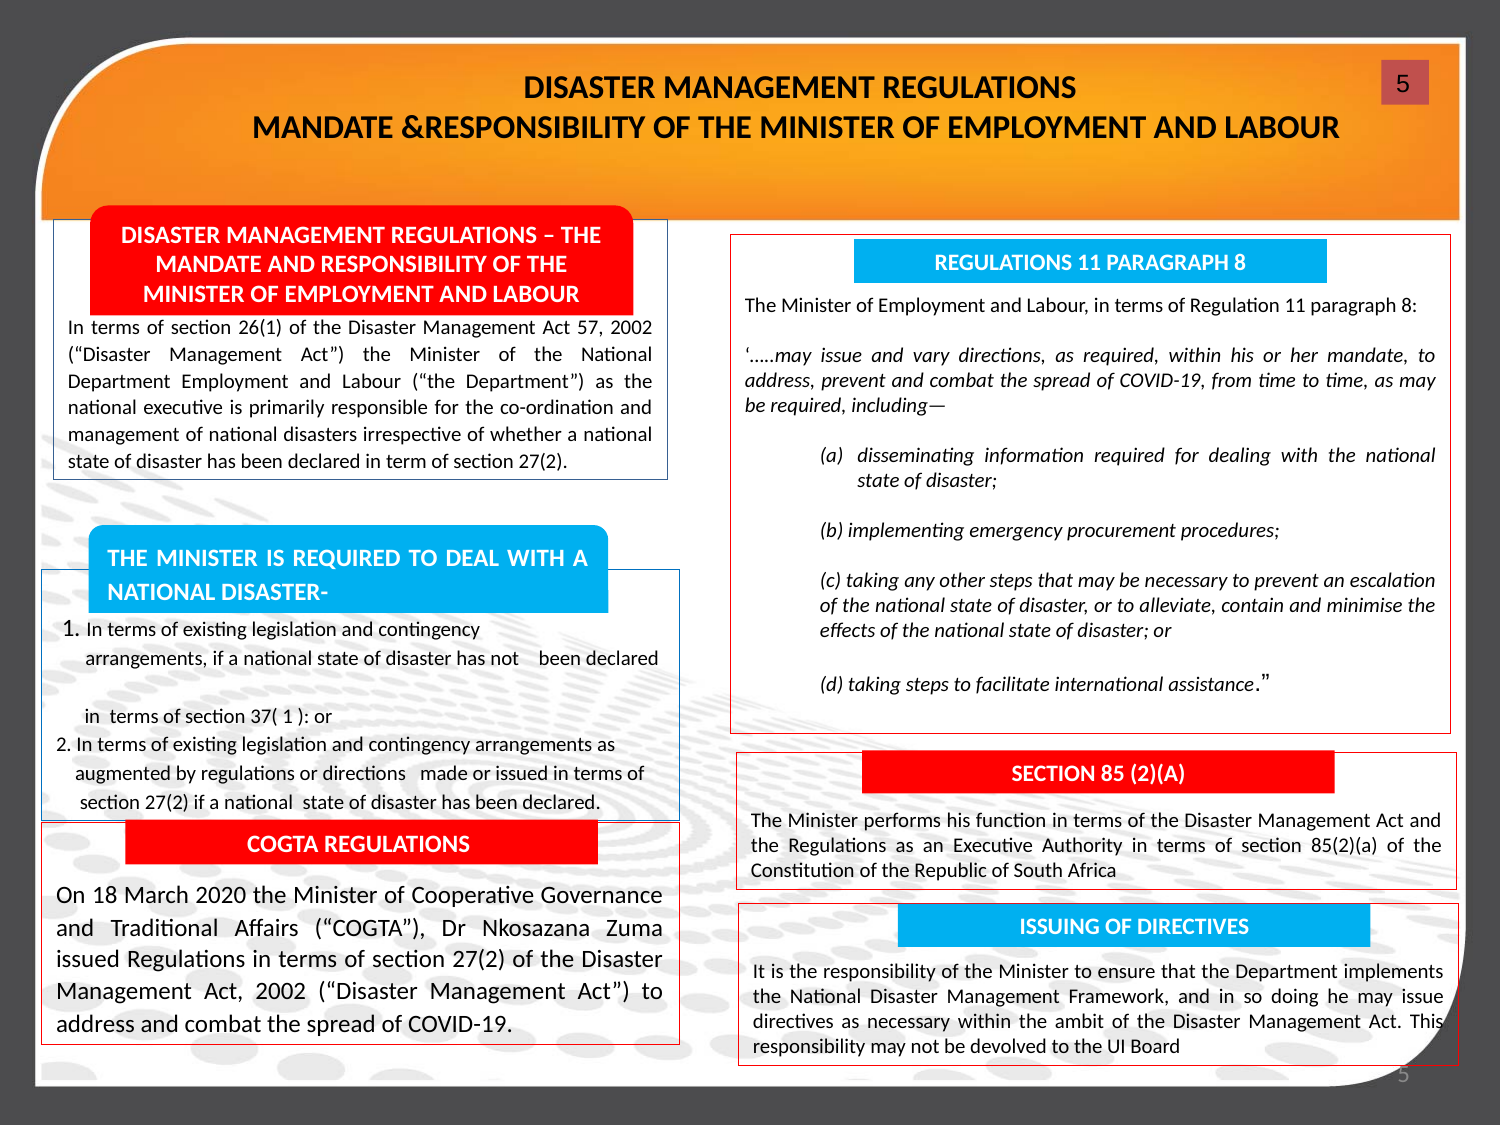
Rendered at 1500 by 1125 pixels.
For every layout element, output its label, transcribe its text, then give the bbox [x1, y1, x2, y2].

text_box SECTION 85 (2)(A) [862, 750, 1335, 794]
text_box In terms of section 26(1) of the Disaster Management Act 57, 2002 (“Disaster Management Act”) the Minister of the National Department Employment and Labour (“the Department”) as the national executive is primarily responsible for the co-ordination and management of national disasters irrespective of whether a national state of disaster has been declared in term of section 27(2). [53, 219, 668, 480]
text_box ISSUING OF DIRECTIVES [897, 903, 1371, 947]
slide_number 5 [1074, 1066, 1425, 1103]
text_box REGULATIONS 11 PARAGRAPH 8 [854, 239, 1327, 283]
text_box DISASTER MANAGEMENT REGULATIONS – THE MANDATE AND RESPONSIBILITY OF THE MINISTER OF EMPLOYMENT AND LABOUR [90, 205, 634, 316]
picture [0, 0, 1500, 1125]
title DISASTER MANAGEMENT REGULATIONS MANDATE &RESPONSIBILITY OF THE MINISTER OF EMPLOYMENT AND LABOUR [125, 51, 1476, 240]
text_box On 18 March 2020 the Minister of Cooperative Governance and Traditional Affairs (“COGTA”), Dr Nkosazana Zuma issued Regulations in terms of section 27(2) of the Disaster Management Act, 2002 (“Disaster Management Act”) to address and combat the spread of COVID-19. [41, 822, 680, 1045]
text_box 5 [1381, 59, 1429, 105]
text_box 1. In terms of existing legislation and contingency arrangements, if a national state of disaster has not been declared in terms of section 37( 1 ): or 2. In terms of existing legislation and contingency arrangements as augmented by regulations or directions made or issued in terms of section 27(2) if a national state of disaster has been declared. [41, 569, 680, 821]
text_box THE MINISTER IS REQUIRED TO DEAL WITH A NATIONAL DISASTER- [88, 525, 609, 613]
text_box COGTA REGULATIONS [125, 819, 598, 865]
text_box The Minister performs his function in terms of the Disaster Management Act and the Regulations as an Executive Authority in terms of section 85(2)(a) of the Constitution of the Republic of South Africa [736, 752, 1457, 890]
text_box It is the responsibility of the Minister to ensure that the Department implements the National Disaster Management Framework, and in so doing he may issue directives as necessary within the ambit of the Disaster Management Act. This responsibility may not be devolved to the UI Board [738, 903, 1459, 1066]
text_box The Minister of Employment and Labour, in terms of Regulation 11 paragraph 8: ‘…..may issue and vary directions, as required, within his or her mandate, to address, prevent and combat the spread of COVID-19, from time to time, as may be required, including— disseminating information required for dealing with the national state of disaster; (b) implementing emergency procurement procedures; (c) taking any other steps that may be necessary to prevent an escalation of the national state of disaster, or to alleviate, contain and minimise the effects of the national state of disaster; or (d) taking steps to facilitate international assistance.” [730, 234, 1451, 734]
